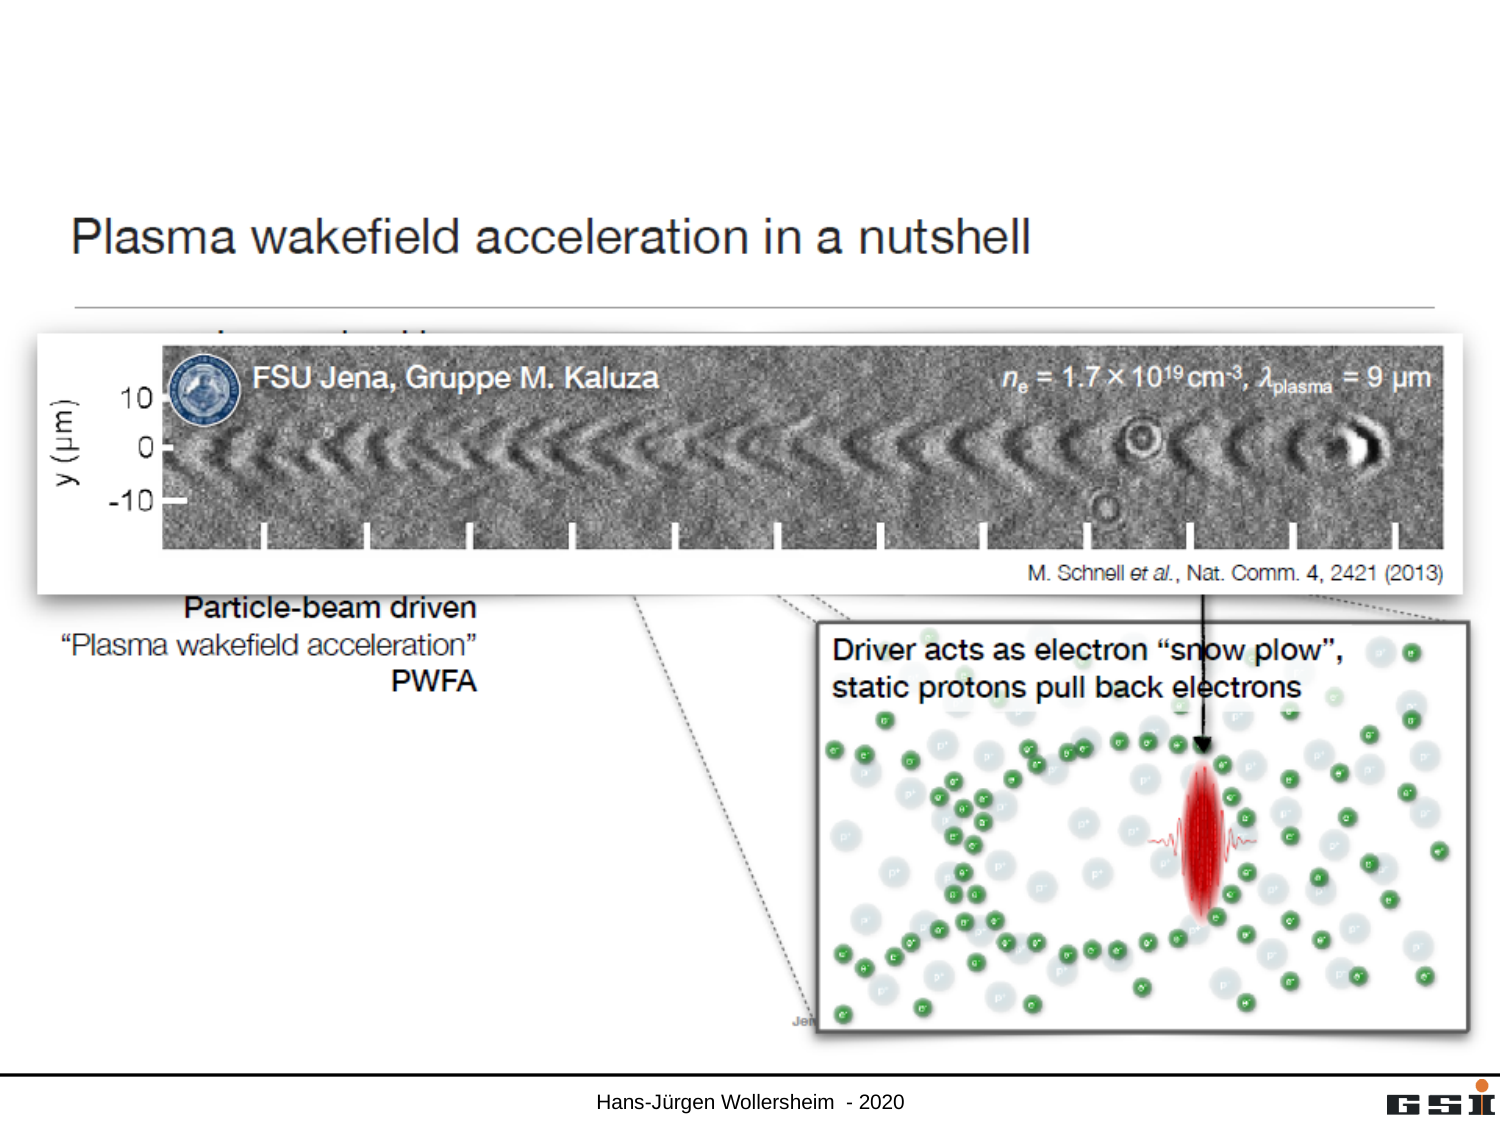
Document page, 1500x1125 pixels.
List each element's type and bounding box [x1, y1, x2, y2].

picture [1387, 1079, 1495, 1115]
picture [0, 117, 1500, 1059]
